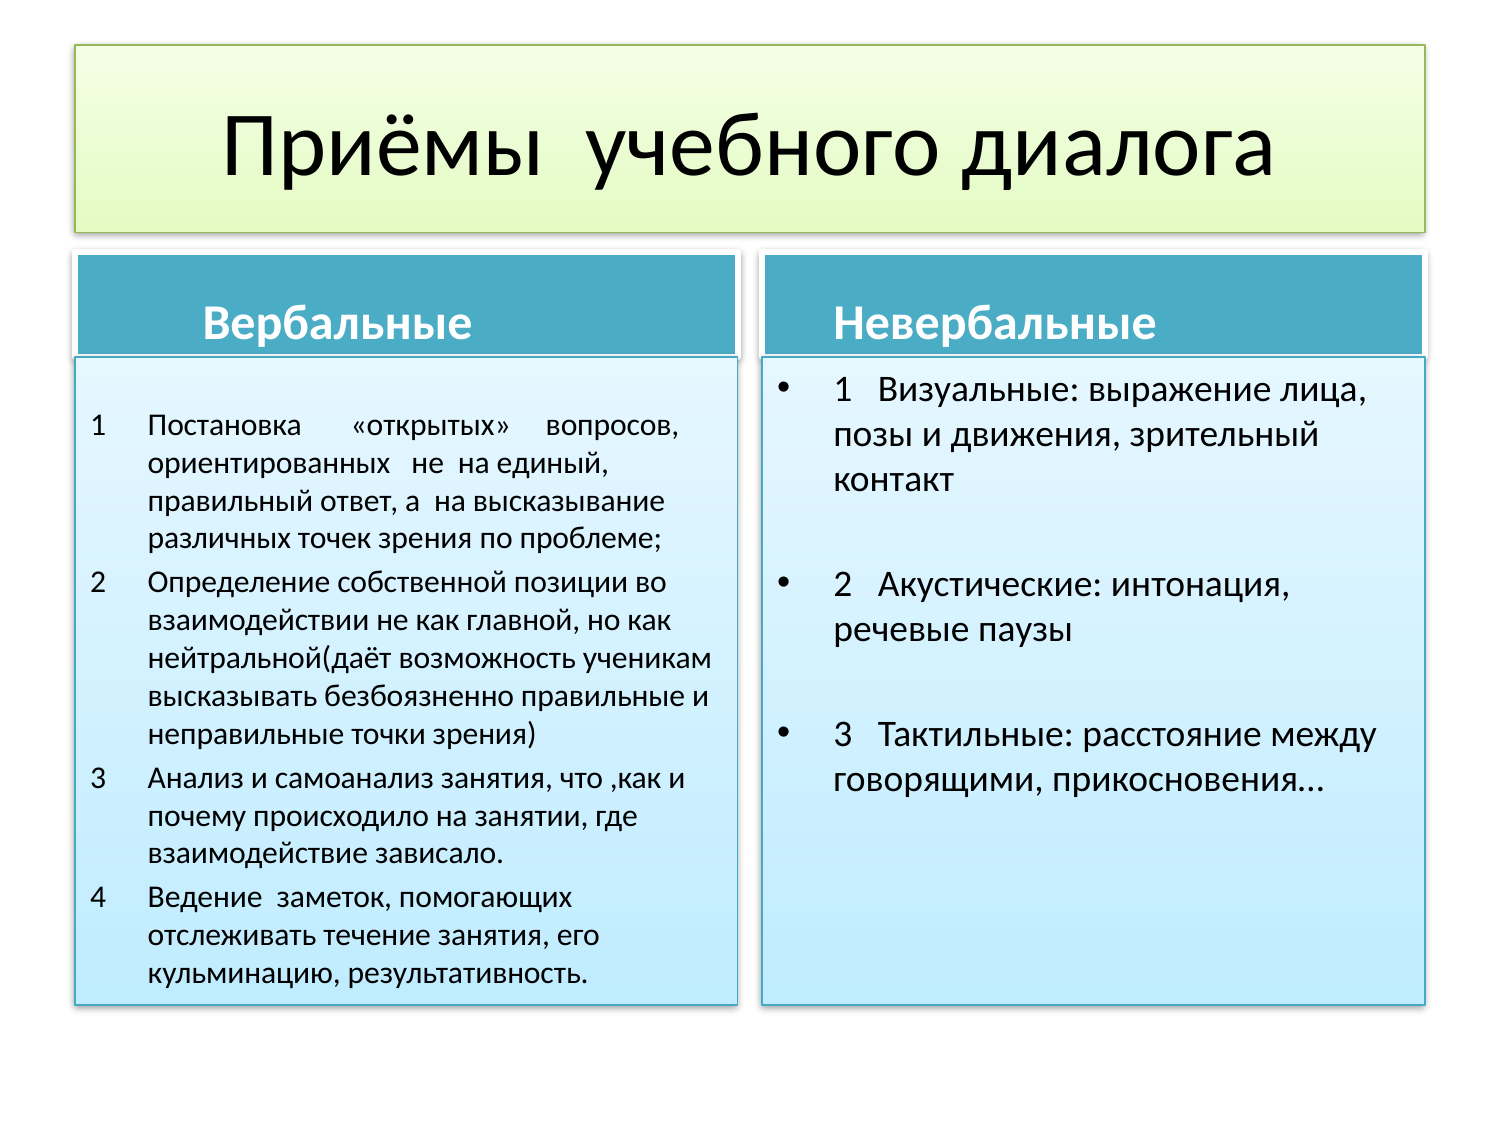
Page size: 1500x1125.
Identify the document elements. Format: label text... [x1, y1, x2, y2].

list Вербальные [72, 249, 741, 358]
list Невербальные [759, 249, 1428, 357]
list Постановка «открытых» вопросов, ориентированных не на единый, правильный ответ, а на высказывание различных точек зрения по проблеме; Определение собственной позиции во взаимодействии не как главной, но как нейтральной(даёт возможность ученикам высказывать безбоязненно правильные и неправильные точки зрения) Анализ и самоанализ занятия, что ,как и почему происходило на занятии, где взаимодействие зависало. Ведение заметок, помогающих отслеживать течение занятия, его кульминацию, результативность. [74, 356, 738, 1006]
title Приёмы учебного диалога [74, 44, 1426, 233]
list 1 Визуальные: выражение лица, позы и движения, зрительный контакт 2 Акустические: интонация, речевые паузы 3 Тактильные: расстояние между говорящими, прикосновения… [761, 356, 1426, 1006]
